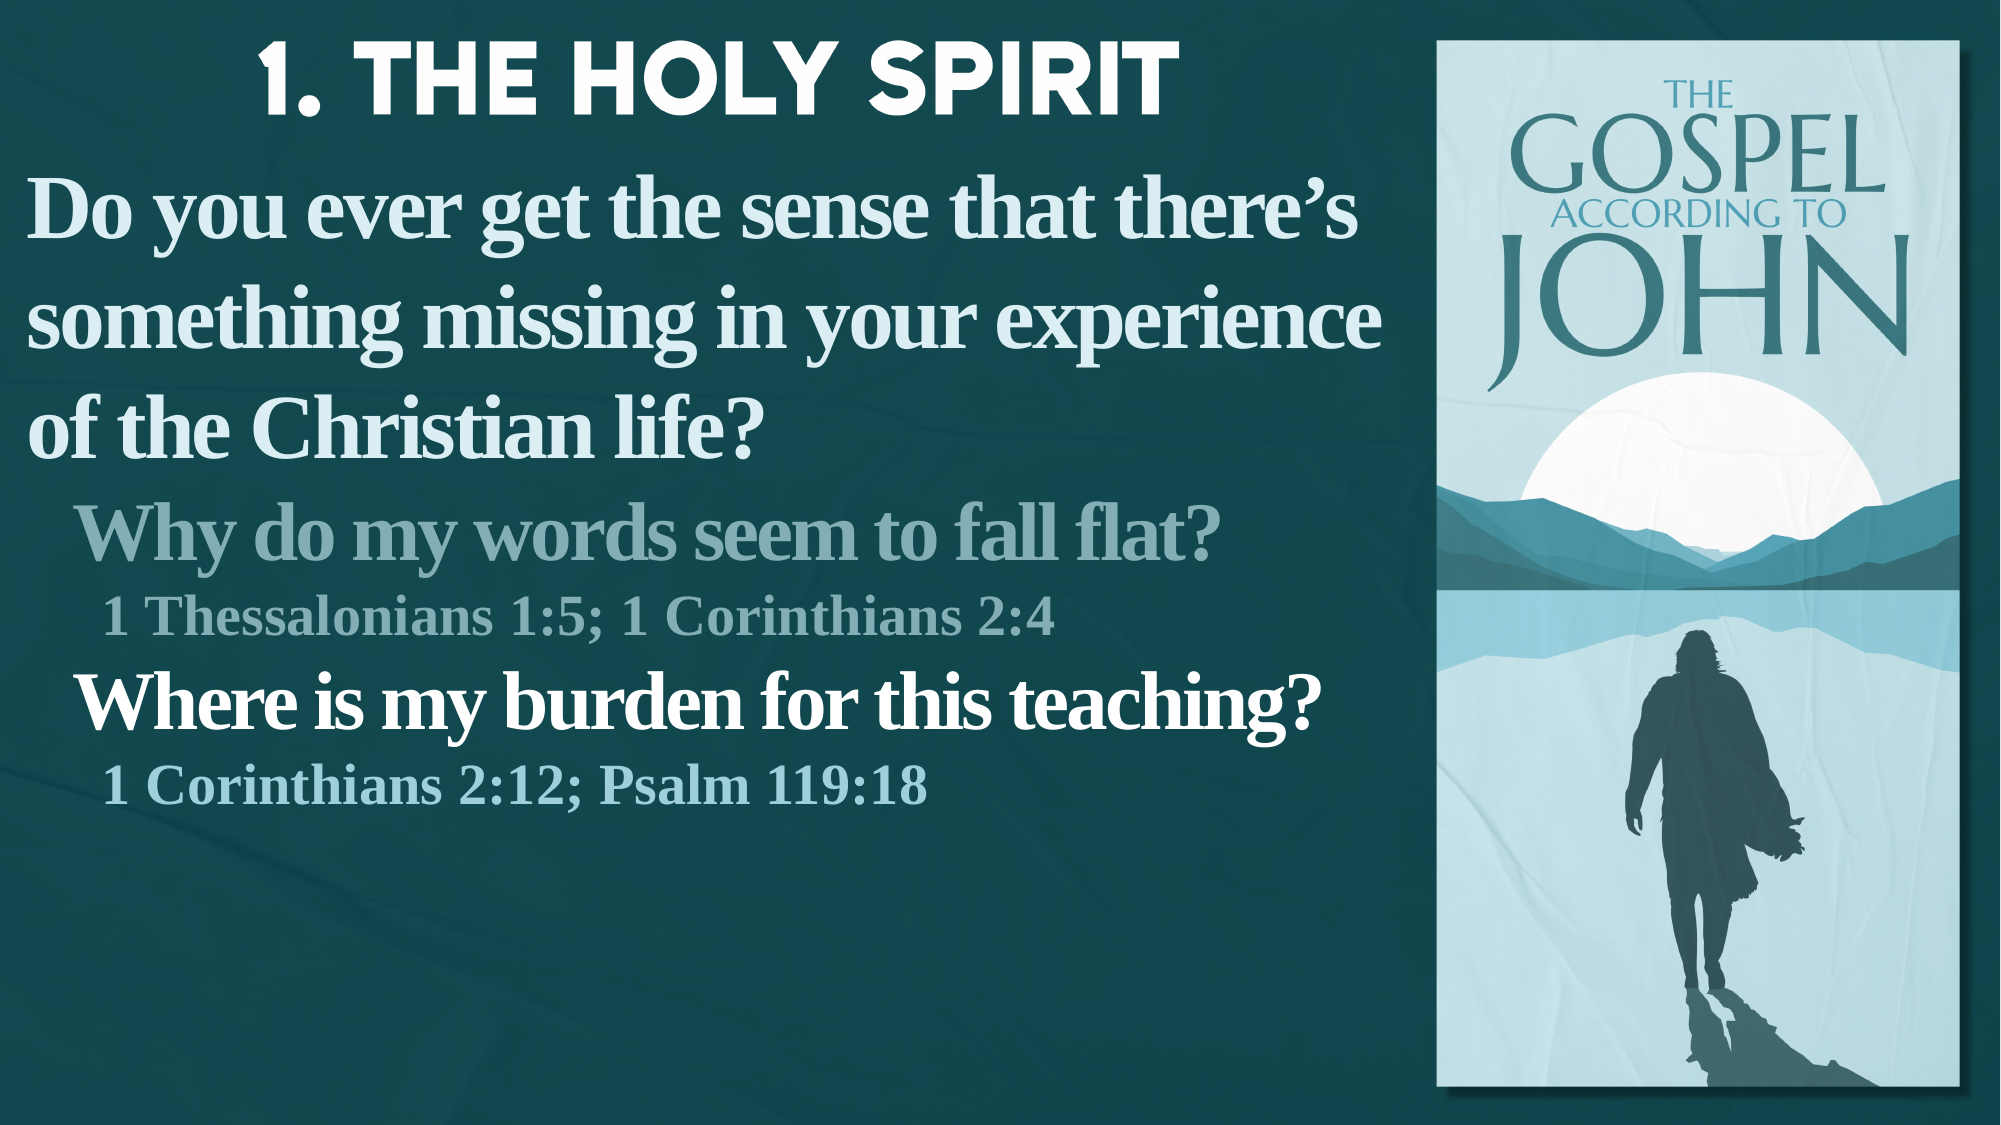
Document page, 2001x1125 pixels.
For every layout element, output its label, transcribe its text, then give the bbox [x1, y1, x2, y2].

picture [0, 0, 2001, 1125]
text_box Do you ever get the sense that there’s something missing in your experience of the Christian life? Why do my words seem to fall flat? 1 Thessalonians 1:5; 1 Corinthians 2:4 Where is my burden for this teaching? 1 Corinthians 2:12; Psalm 119:18 [11, 139, 1425, 824]
